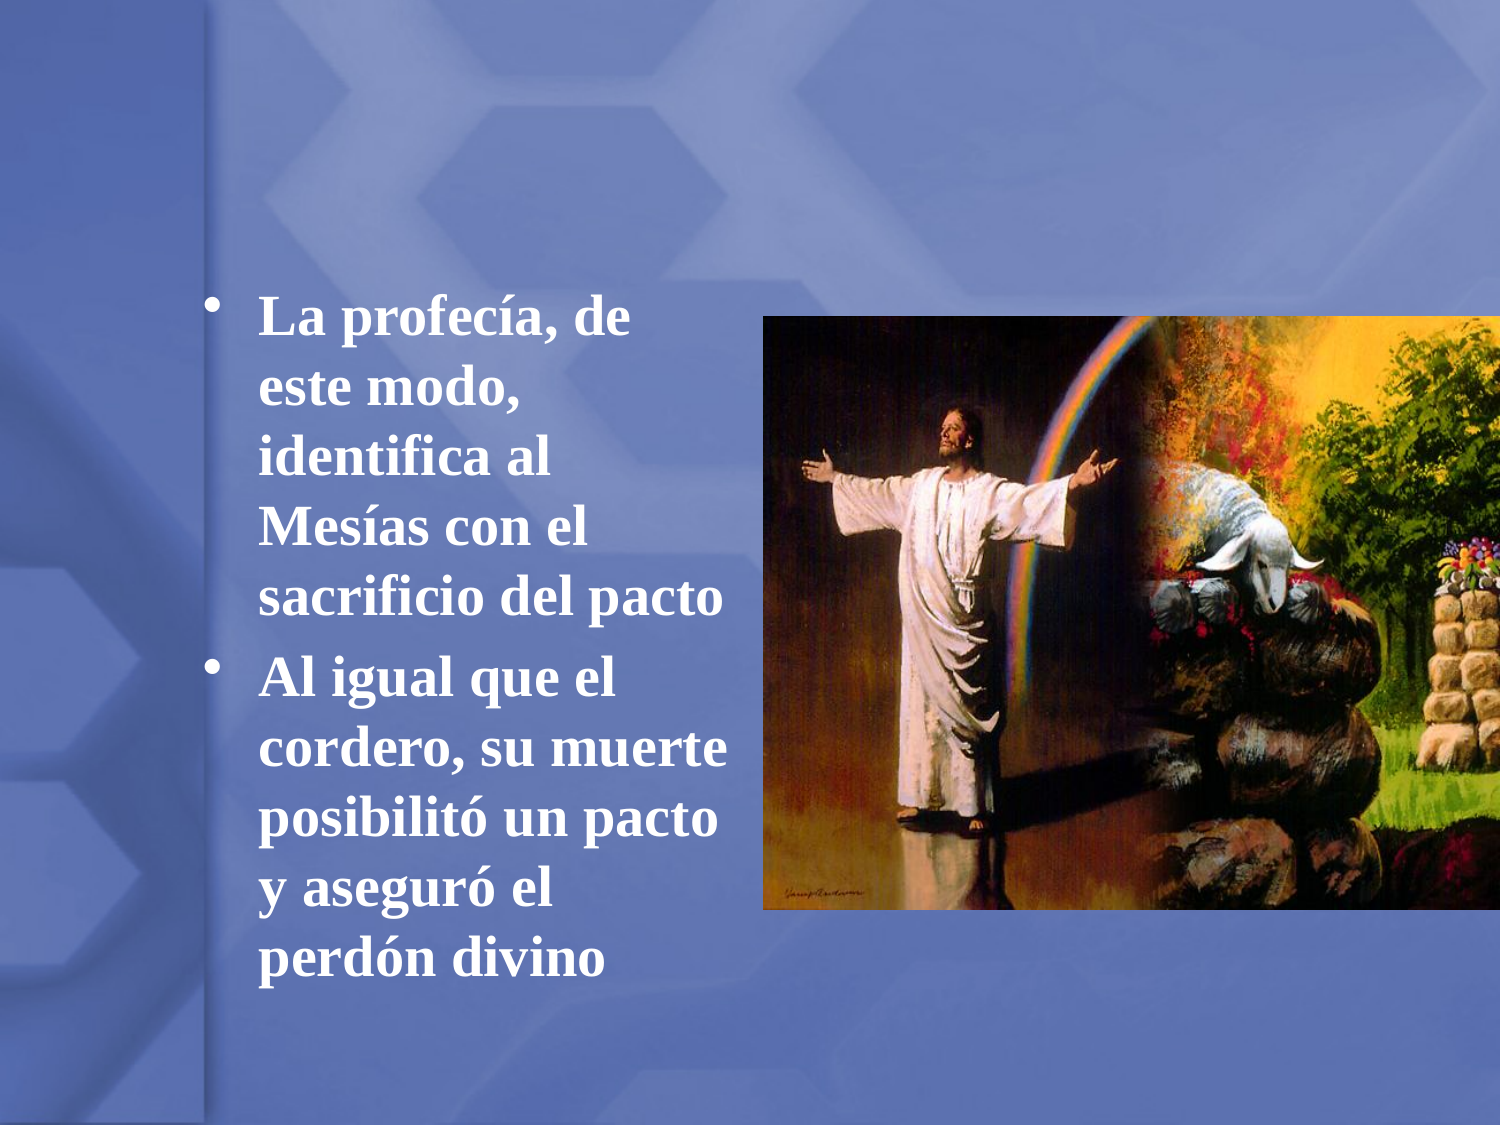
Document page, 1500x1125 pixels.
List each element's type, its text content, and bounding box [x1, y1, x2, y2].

picture [0, 0, 1500, 1125]
list La profecía, de este modo, identifica al Mesías con el sacrificio del pacto Al igual que el cordero, su muerte posibilitó un pacto y aseguró el perdón divino [187, 269, 751, 988]
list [763, 316, 1500, 911]
